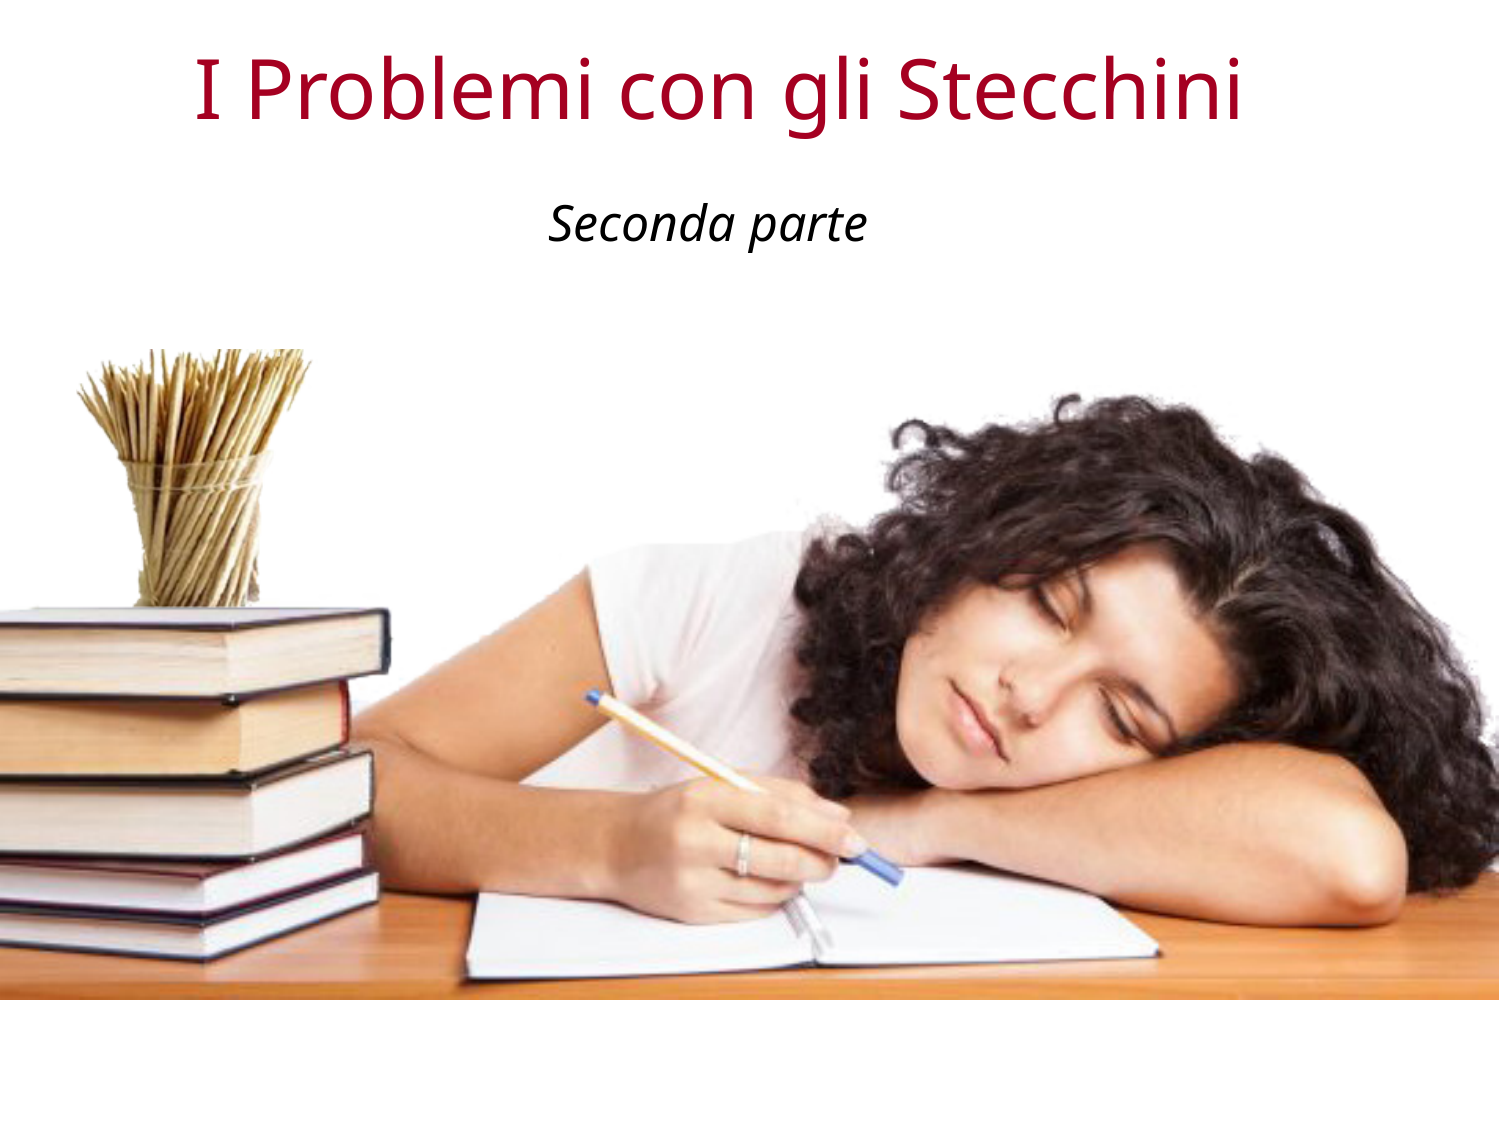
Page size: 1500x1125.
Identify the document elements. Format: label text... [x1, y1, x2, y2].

title I Problemi con gli Stecchini [0, 0, 1471, 173]
text_box Seconda parte [230, 184, 1187, 260]
picture [0, 349, 1499, 1000]
